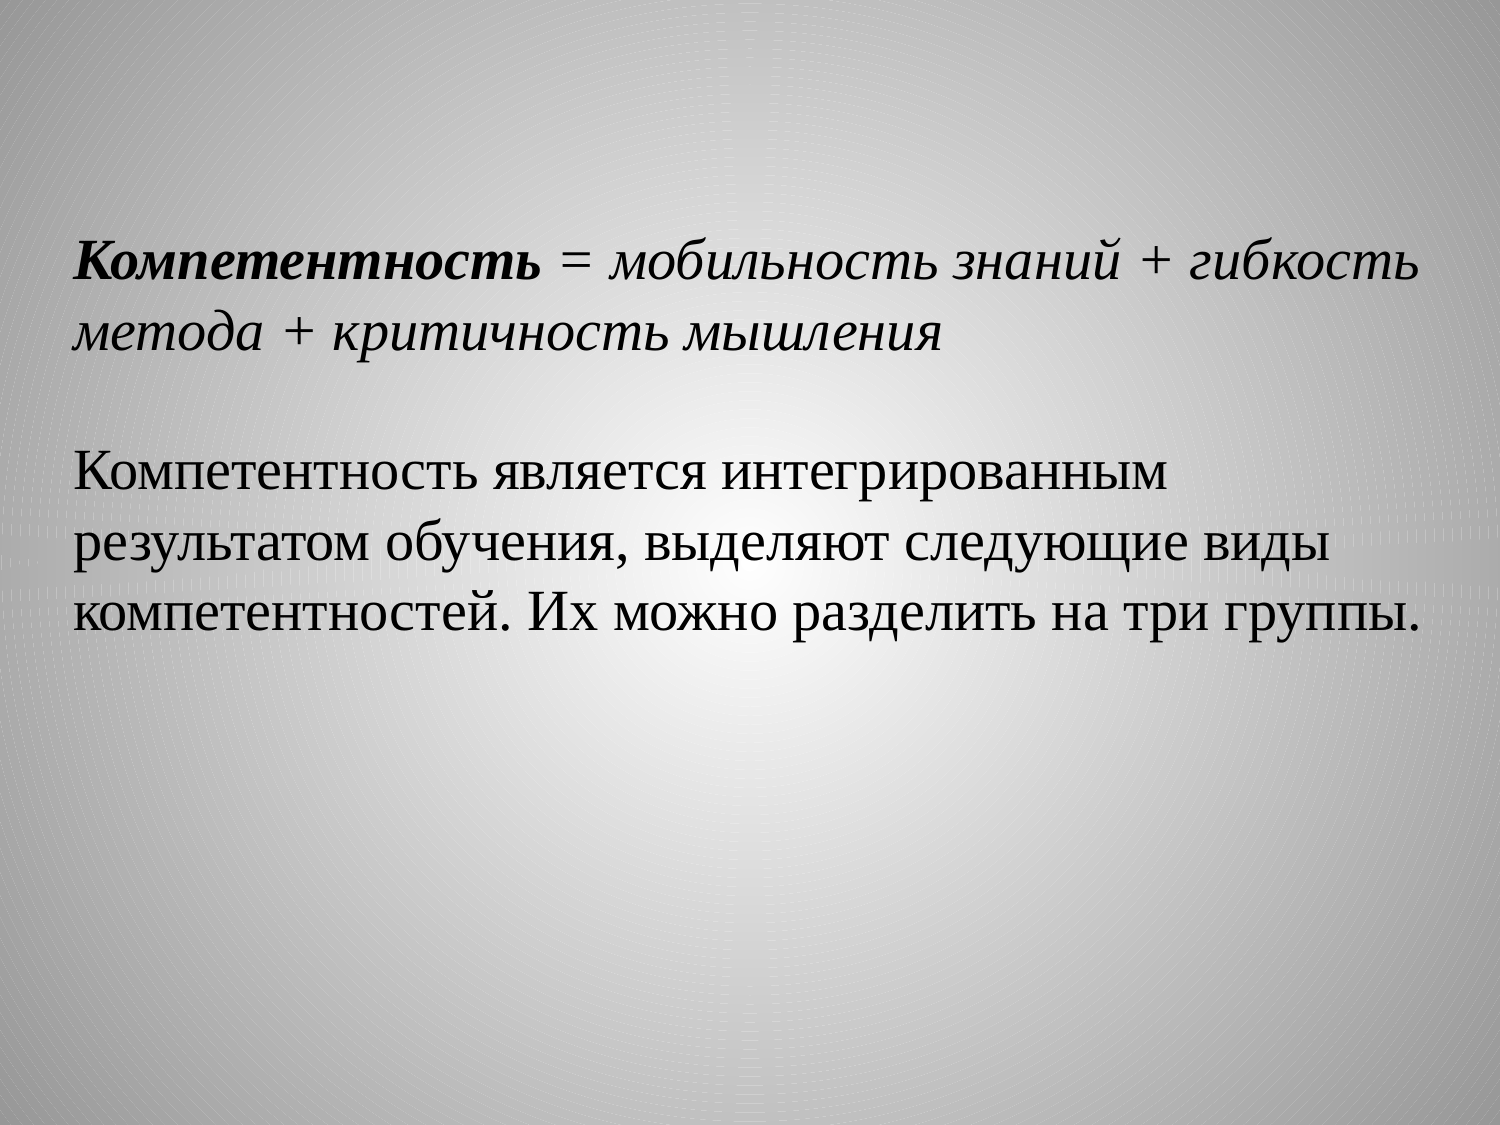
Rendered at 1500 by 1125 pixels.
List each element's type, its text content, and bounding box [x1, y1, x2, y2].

text_box Компетентность = мобильность знаний + гибкость метода + критичность мышления Компетентность является интегрированным результатом обучения, выделяют следующие виды компетентностей. Их можно разделить на три группы. [58, 214, 1477, 650]
